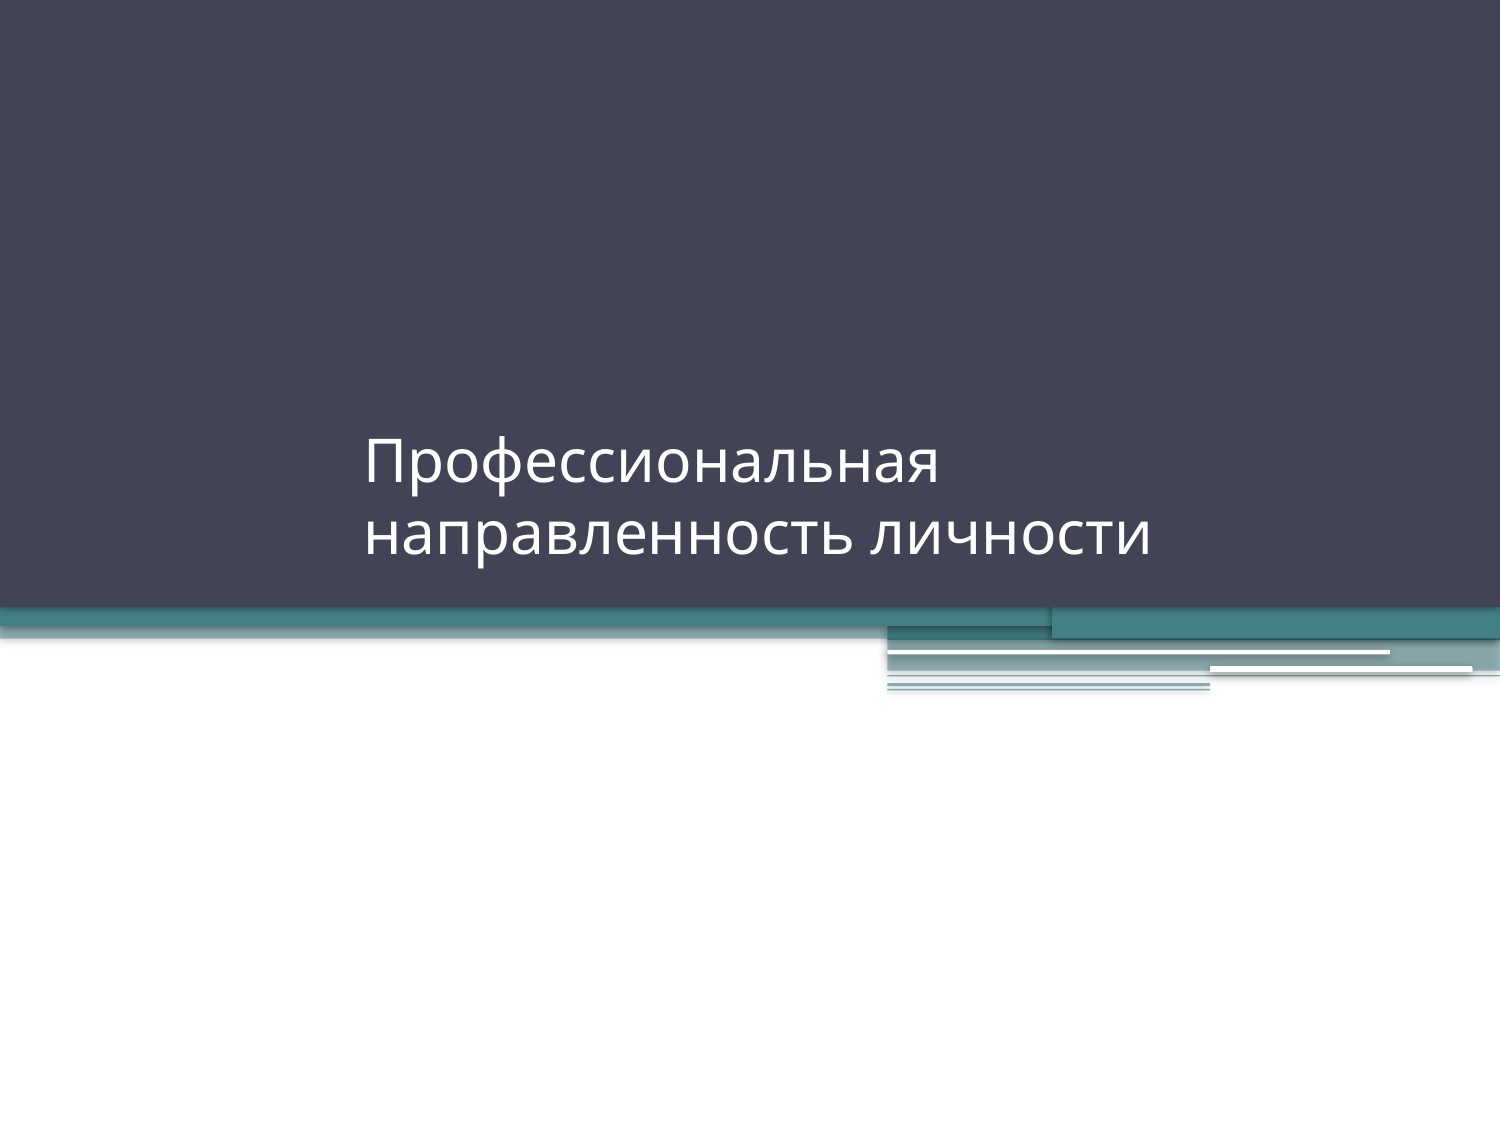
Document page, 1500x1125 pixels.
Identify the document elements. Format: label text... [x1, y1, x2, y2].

title Профессиональная направленность личности [348, 397, 1173, 575]
